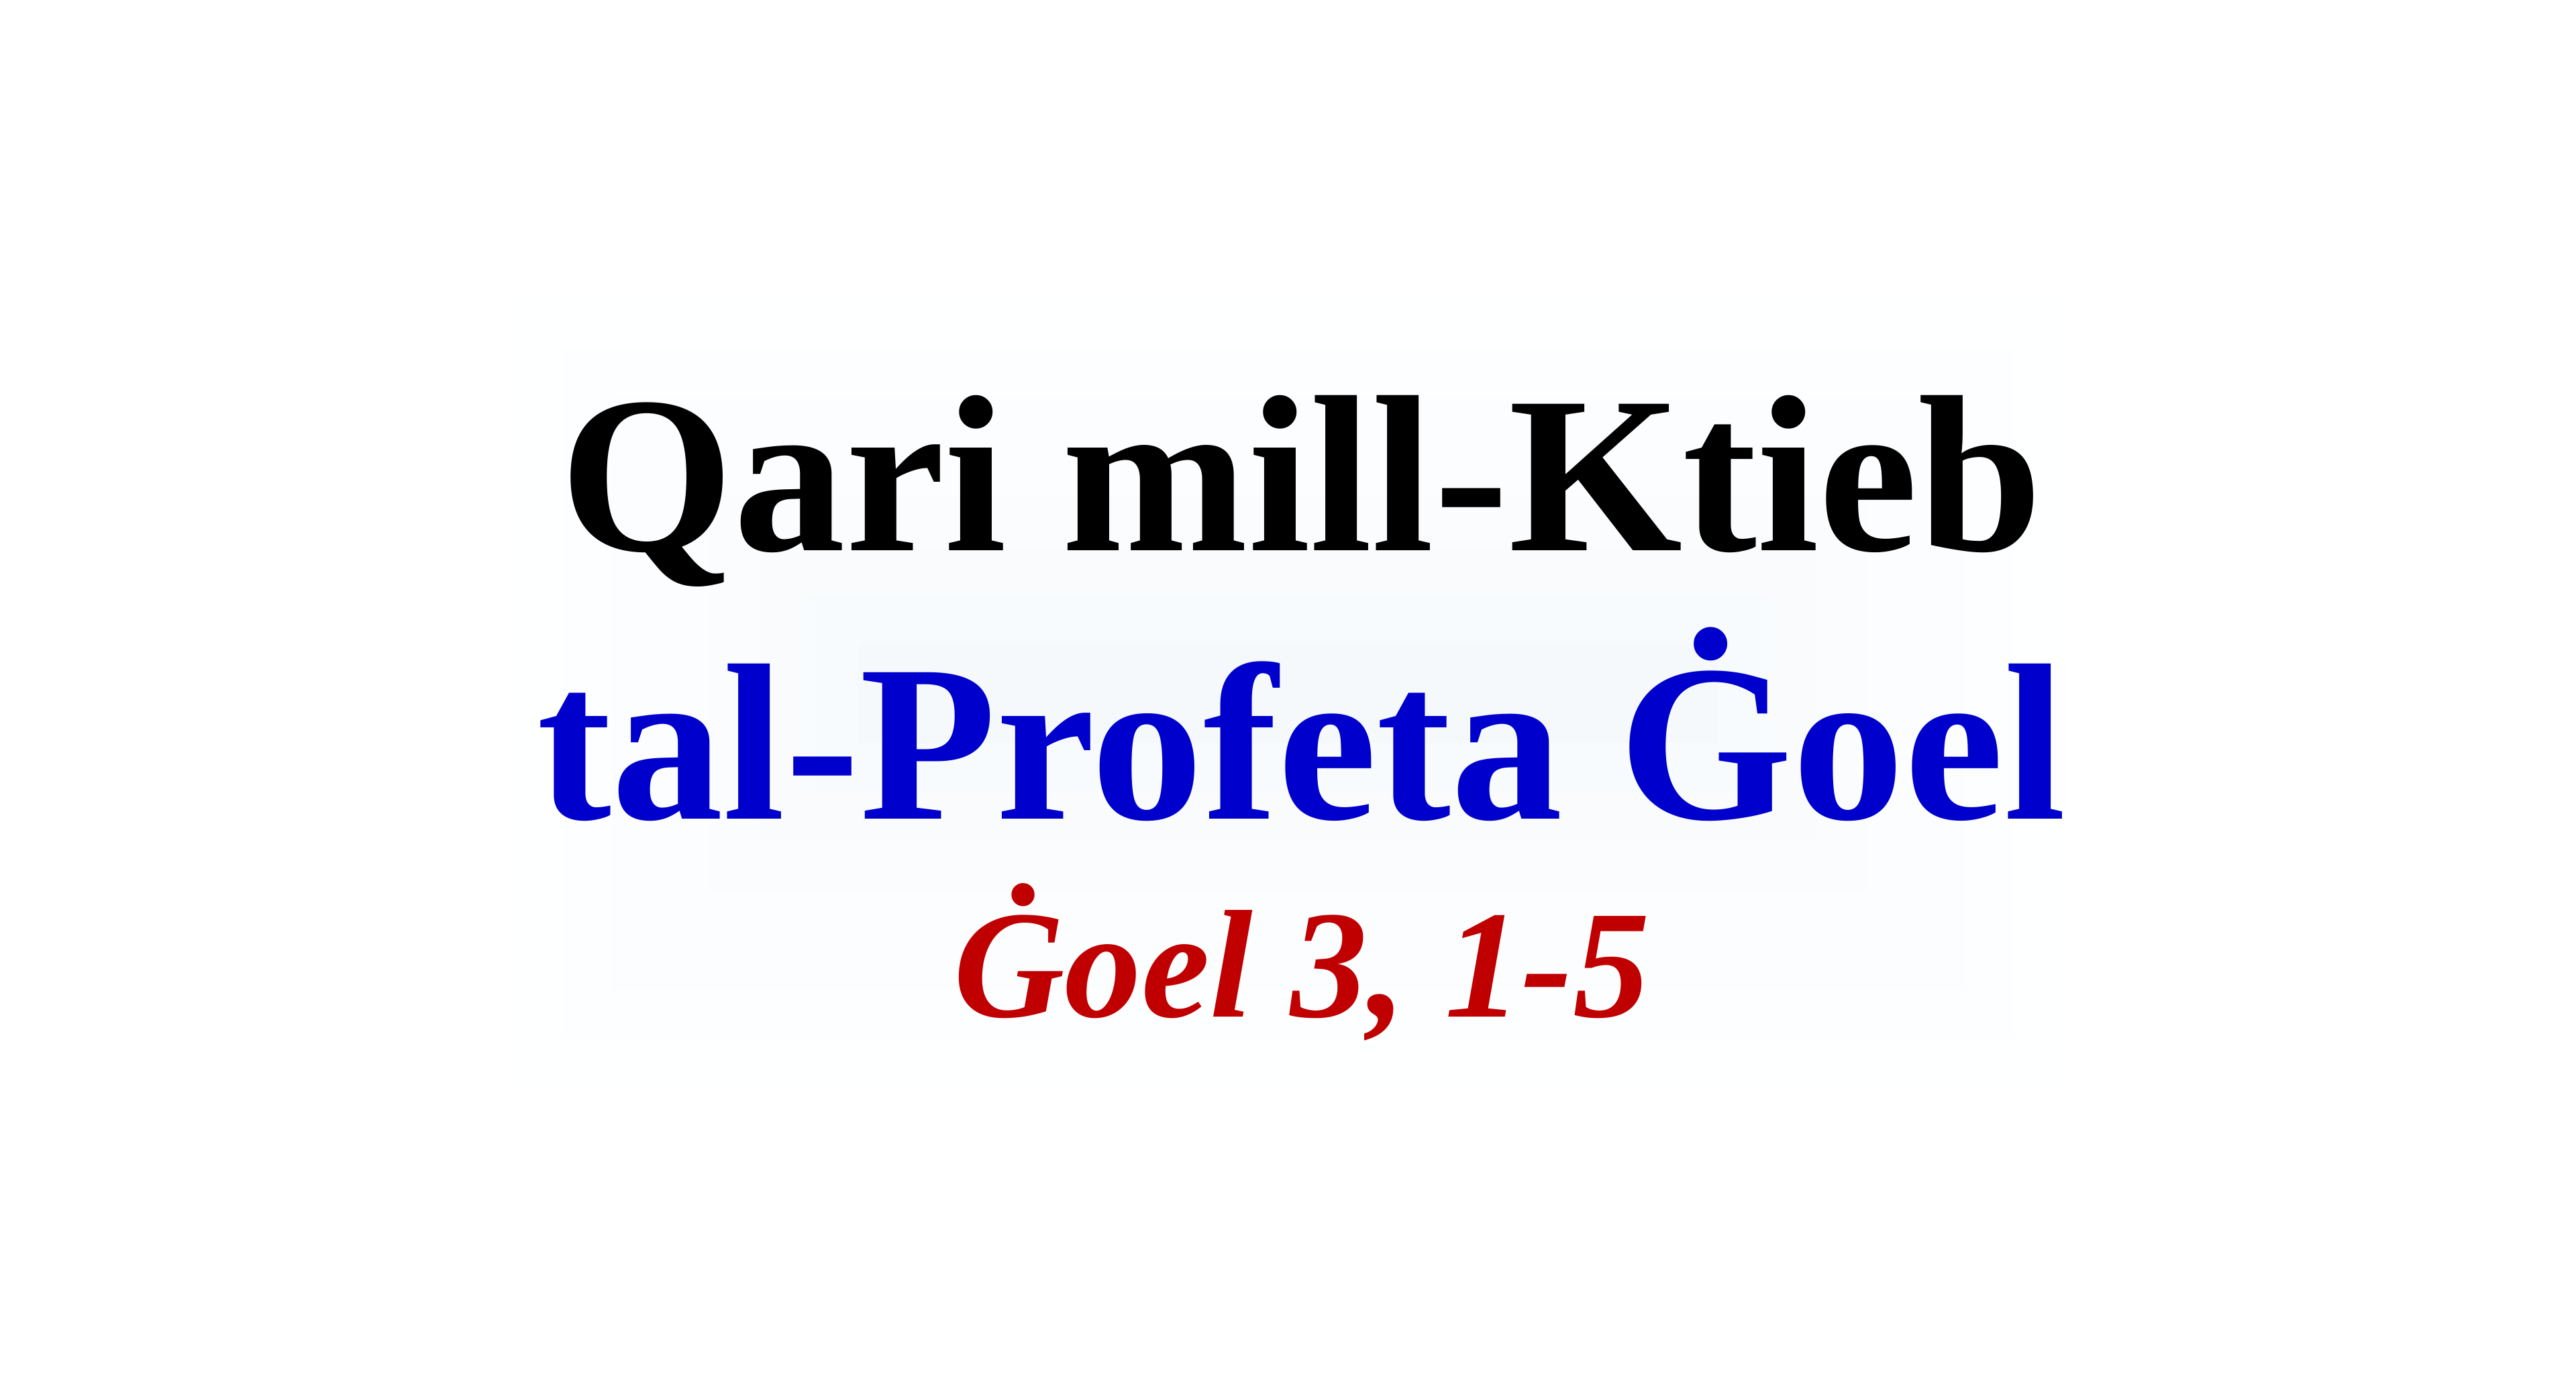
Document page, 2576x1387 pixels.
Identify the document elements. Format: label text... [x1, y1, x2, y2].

title Qari mill-Ktieb tal-Profeta Ġoel Ġoel 3, 1-5 [167, 316, 2436, 1071]
